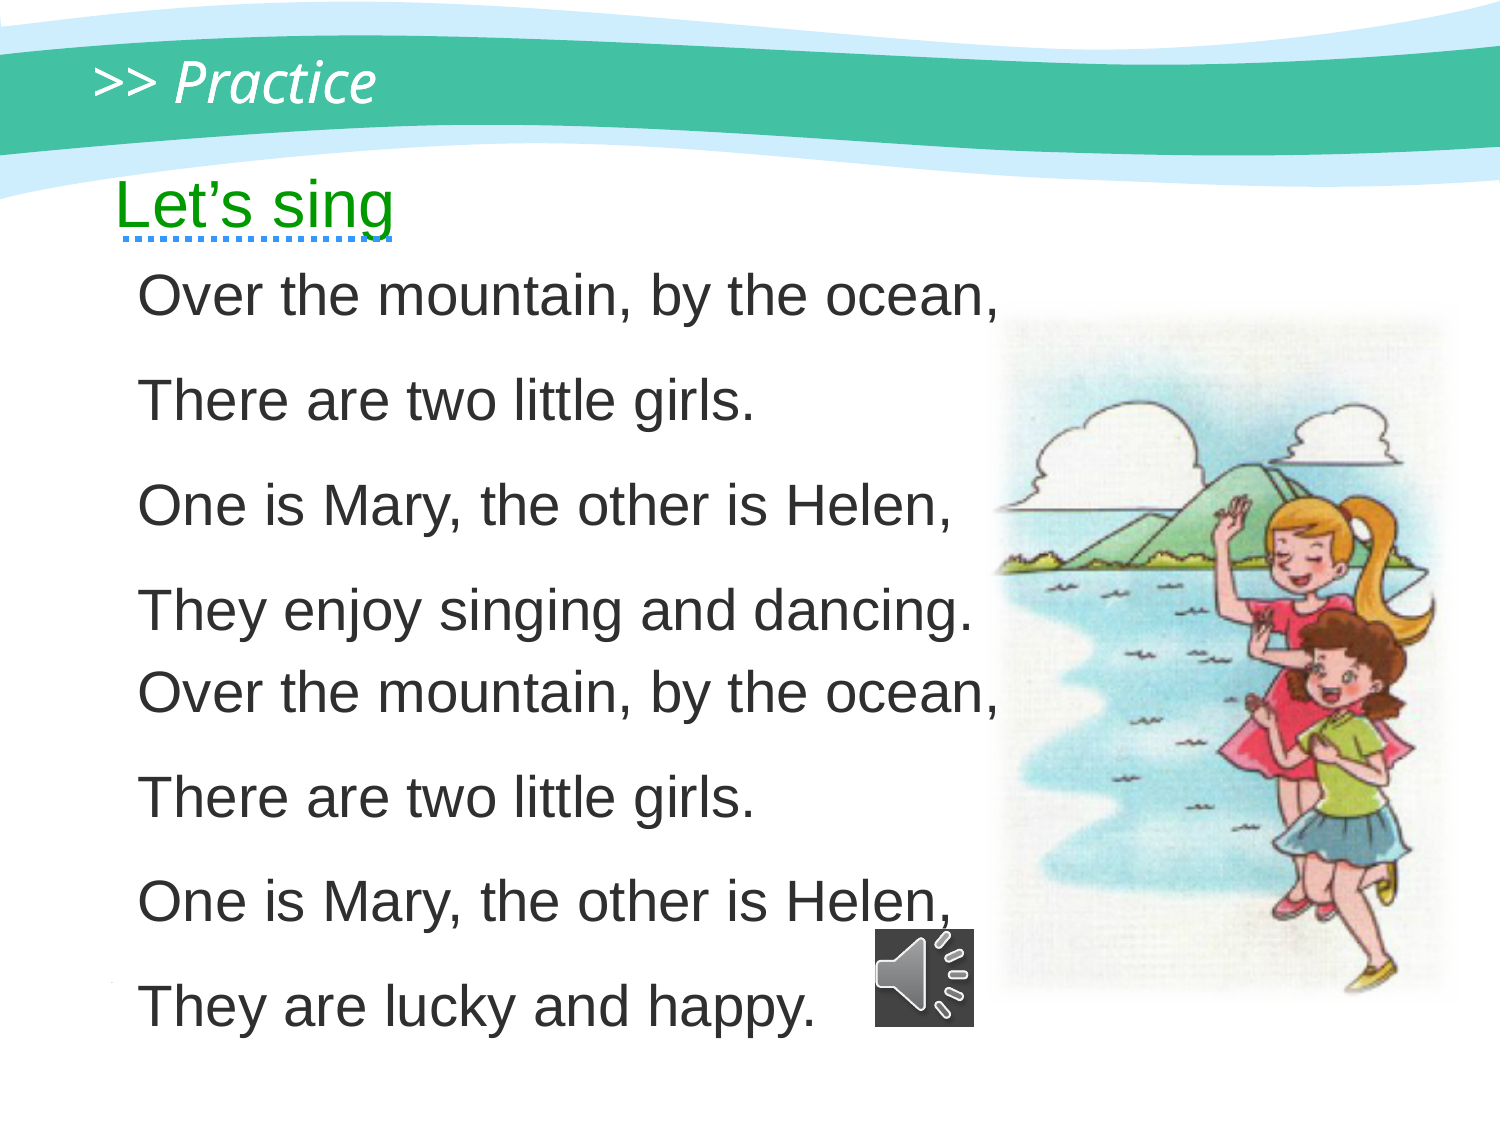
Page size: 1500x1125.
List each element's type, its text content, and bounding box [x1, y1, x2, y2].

picture [986, 302, 1461, 1006]
picture [874, 927, 975, 1028]
text_box Over the mountain, by the ocean, There are two little girls. One is Mary, the other is Helen, They are lucky and happy. [122, 611, 1080, 1046]
text_box >> Practice [76, 46, 640, 161]
text_box Over the mountain, by the ocean, There are two little girls. One is Mary, the other is Helen, They enjoy singing and dancing. [122, 214, 1080, 611]
text_box Let’s sing [100, 153, 807, 239]
